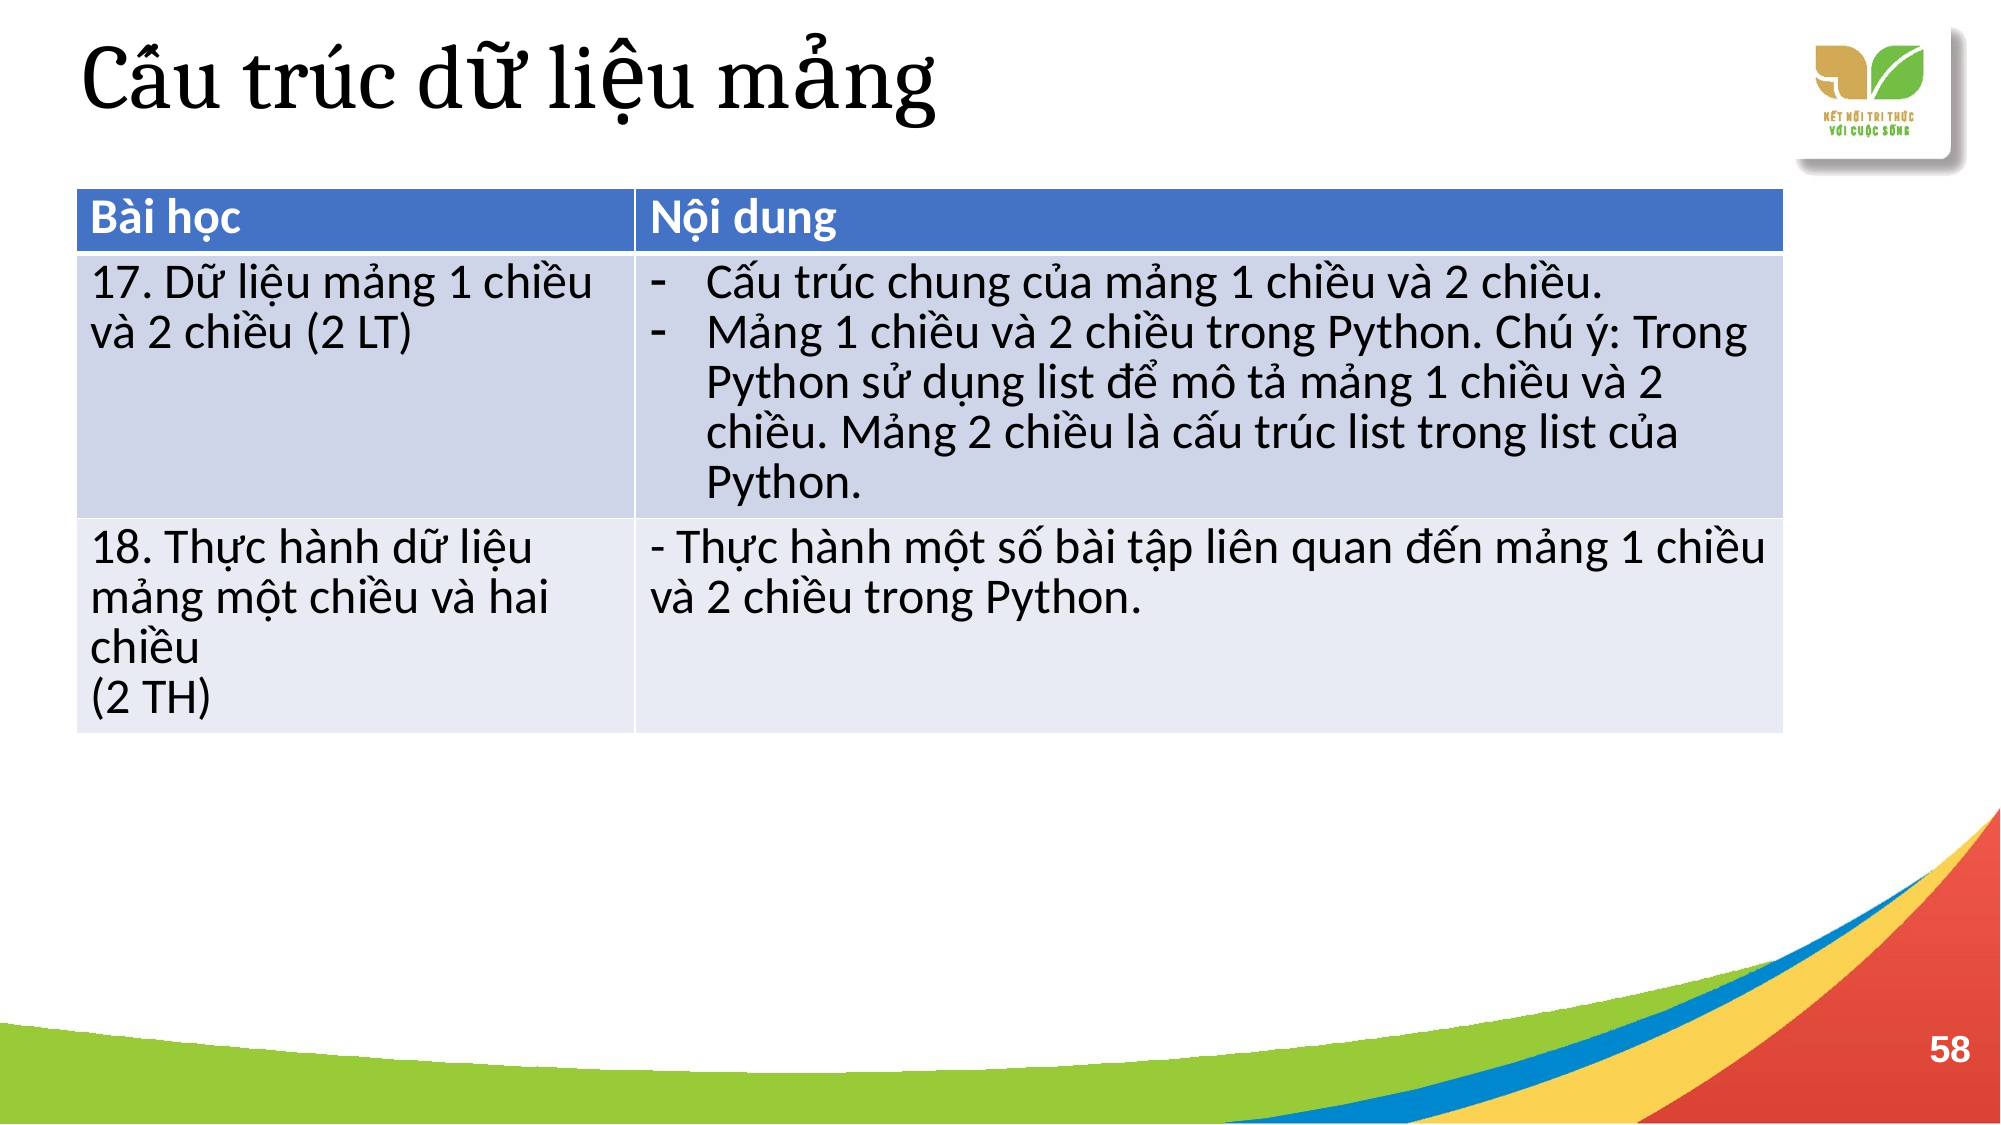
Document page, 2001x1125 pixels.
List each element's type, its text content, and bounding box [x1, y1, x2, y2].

picture [0, 0, 2001, 1125]
title Cấu trúc dữ liệu mảng [67, 19, 1793, 139]
table_cell - Thực hành một số bài tập liên quan đến mảng 1 chiều và 2 chiều trong Python. [636, 519, 1783, 733]
table_cell 18. Thực hành dữ liệu mảng một chiều và hai chiều (2 TH) [77, 519, 634, 733]
table_header Nội dung [636, 189, 1783, 251]
table_cell Cấu trúc chung của mảng 1 chiều và 2 chiều. Mảng 1 chiều và 2 chiều trong Python. Chú ý: Trong Python sử dụng list để mô tả mảng 1 chiều và 2 chiều. Mảng 2 chiều là cấu trúc list trong list của Python. [636, 256, 1783, 518]
table_cell 17. Dữ liệu mảng 1 chiều và 2 chiều (2 LT) [77, 256, 634, 518]
table_header Bài học [77, 189, 634, 251]
